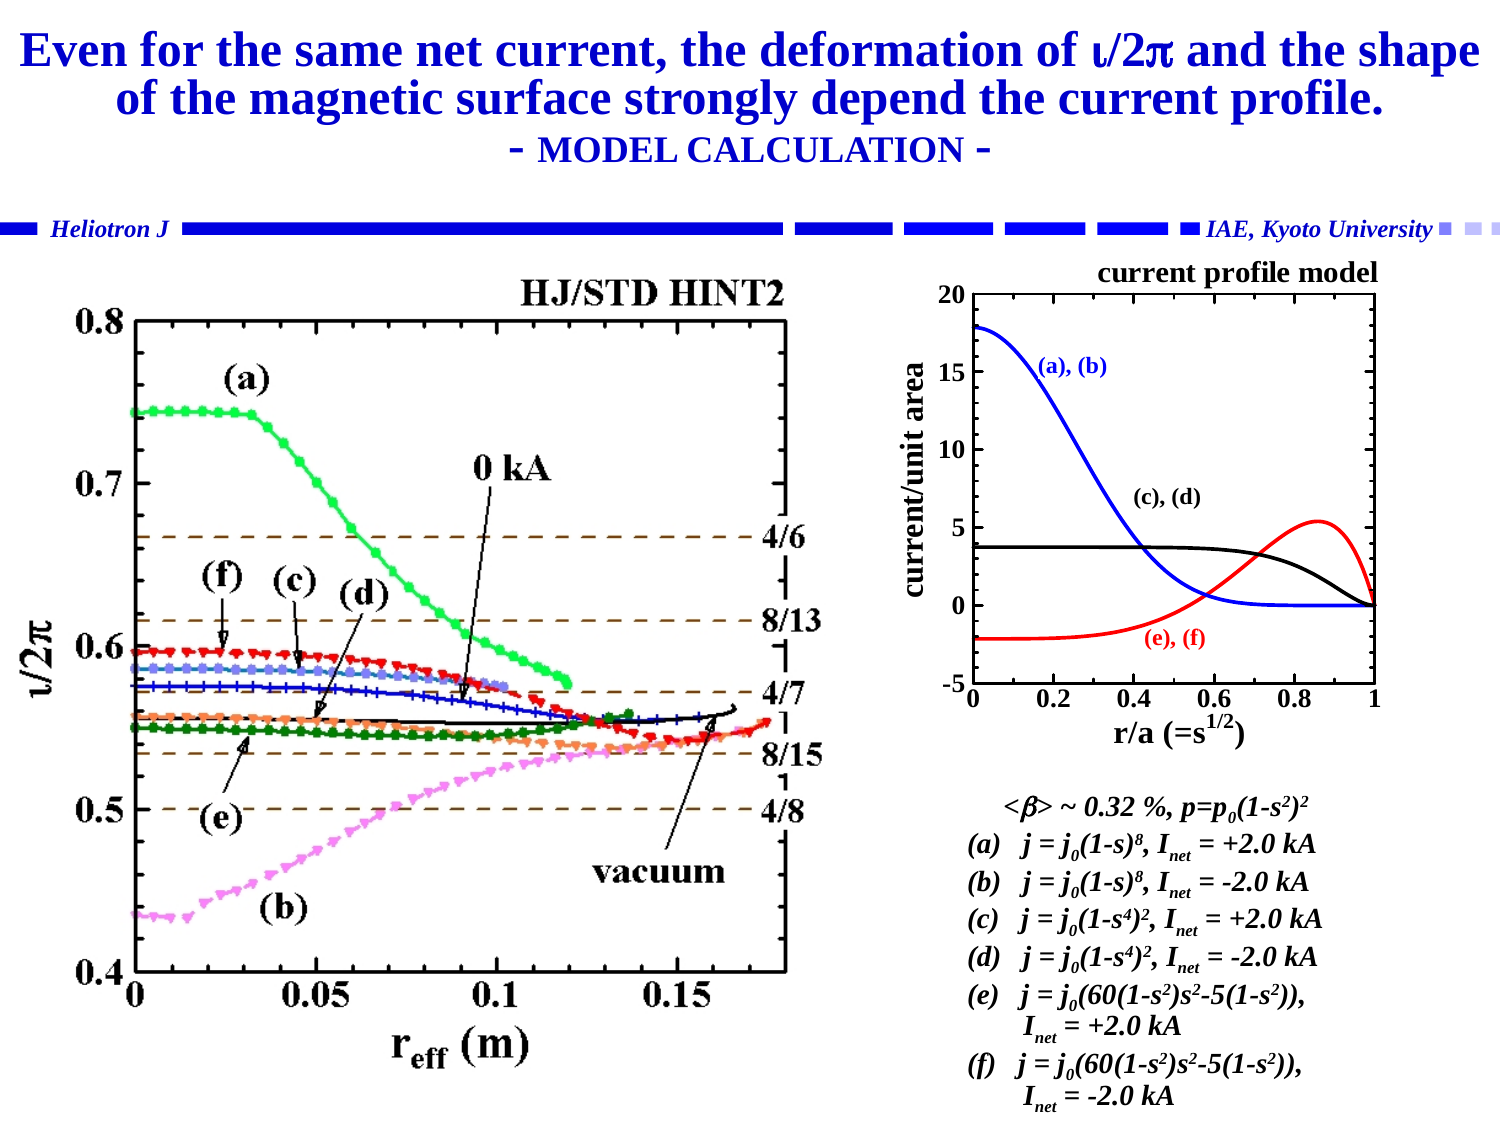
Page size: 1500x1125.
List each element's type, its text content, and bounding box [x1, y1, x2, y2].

title Even for the same net current, the deformation of i/2p and the shape of the magnetic surface strongly depend the current profile. - MODEL CALCULATION - [0, 0, 1500, 201]
text_box [19, 715, 1480, 1125]
picture [889, 251, 1386, 755]
picture [0, 265, 829, 1081]
